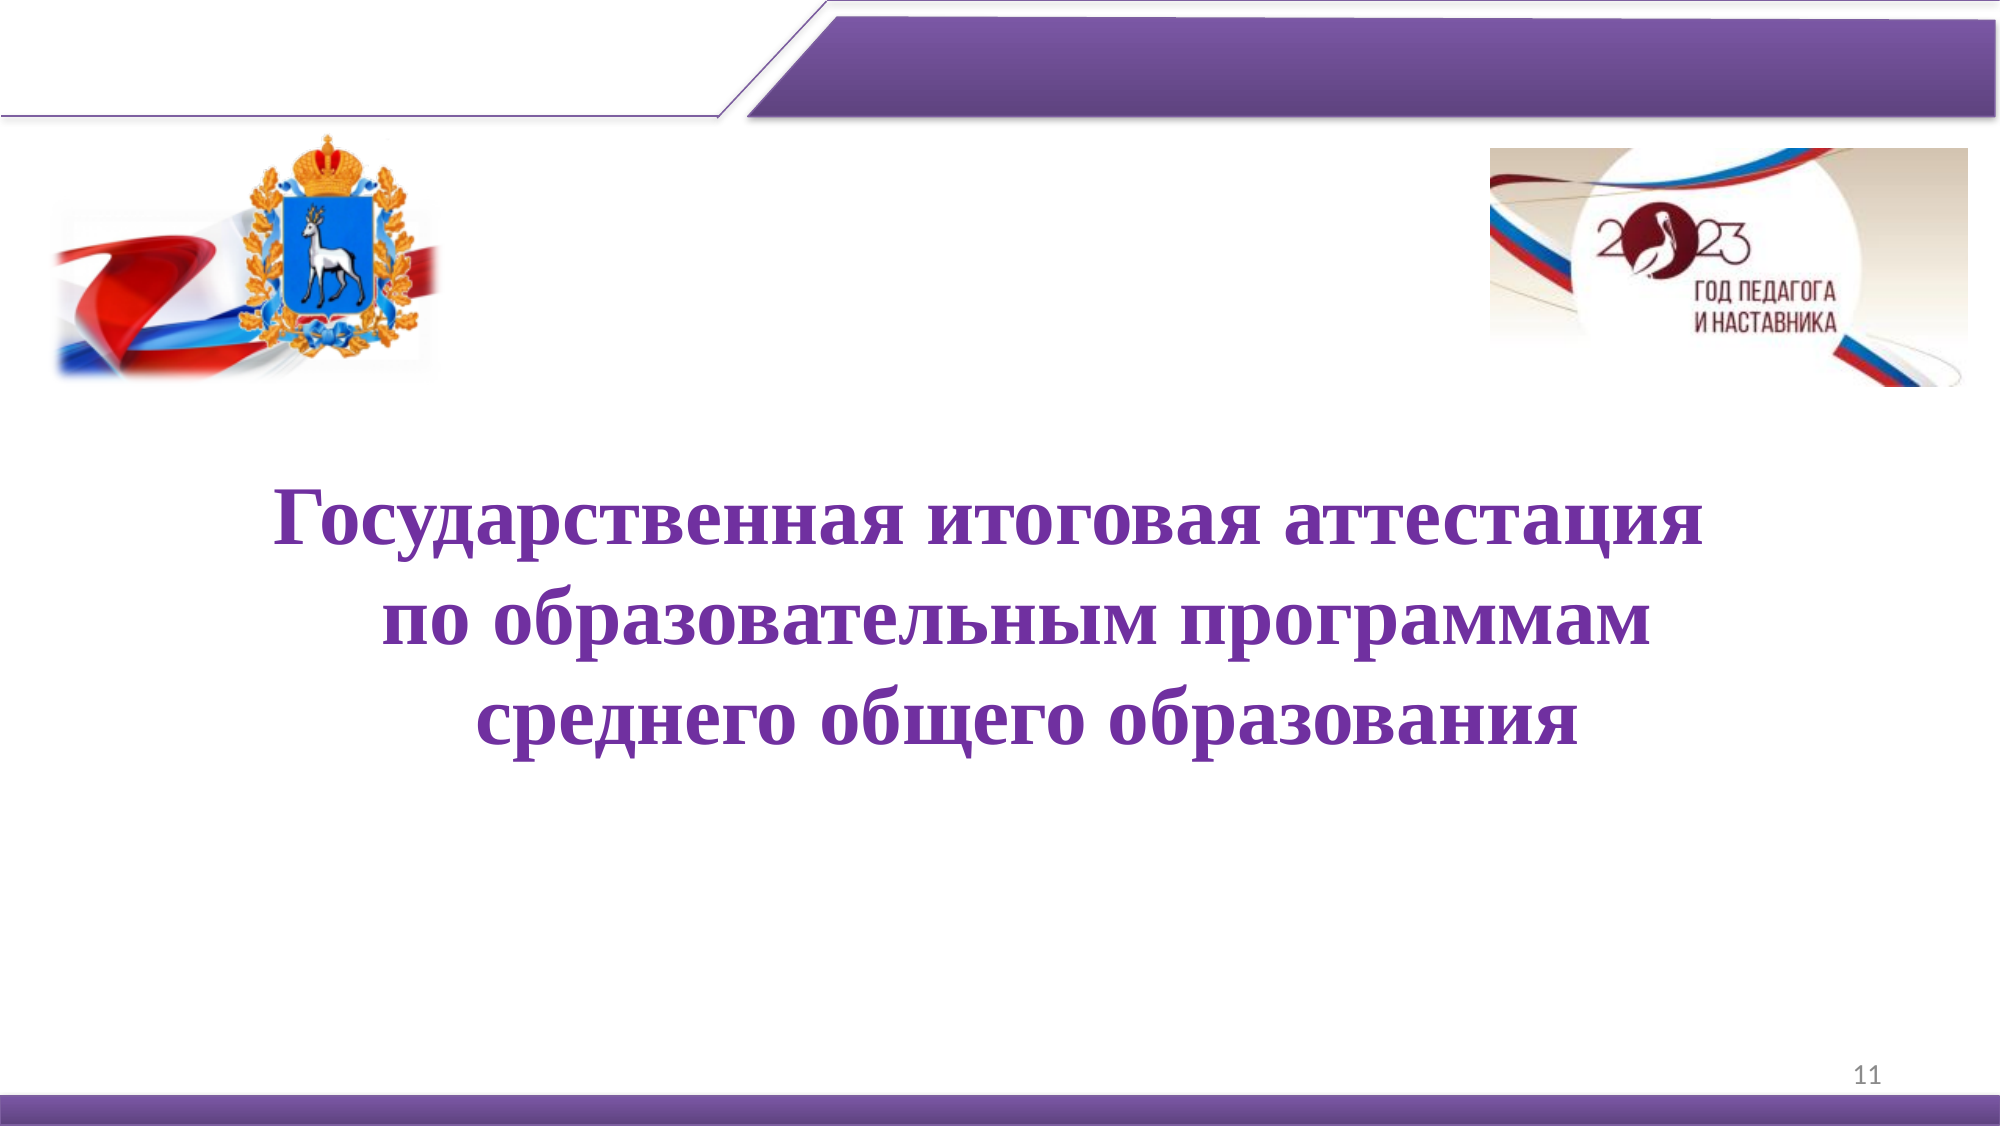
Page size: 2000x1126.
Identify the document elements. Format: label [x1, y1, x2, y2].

picture [1490, 147, 1968, 387]
text_box [0, 0, 2000, 1126]
